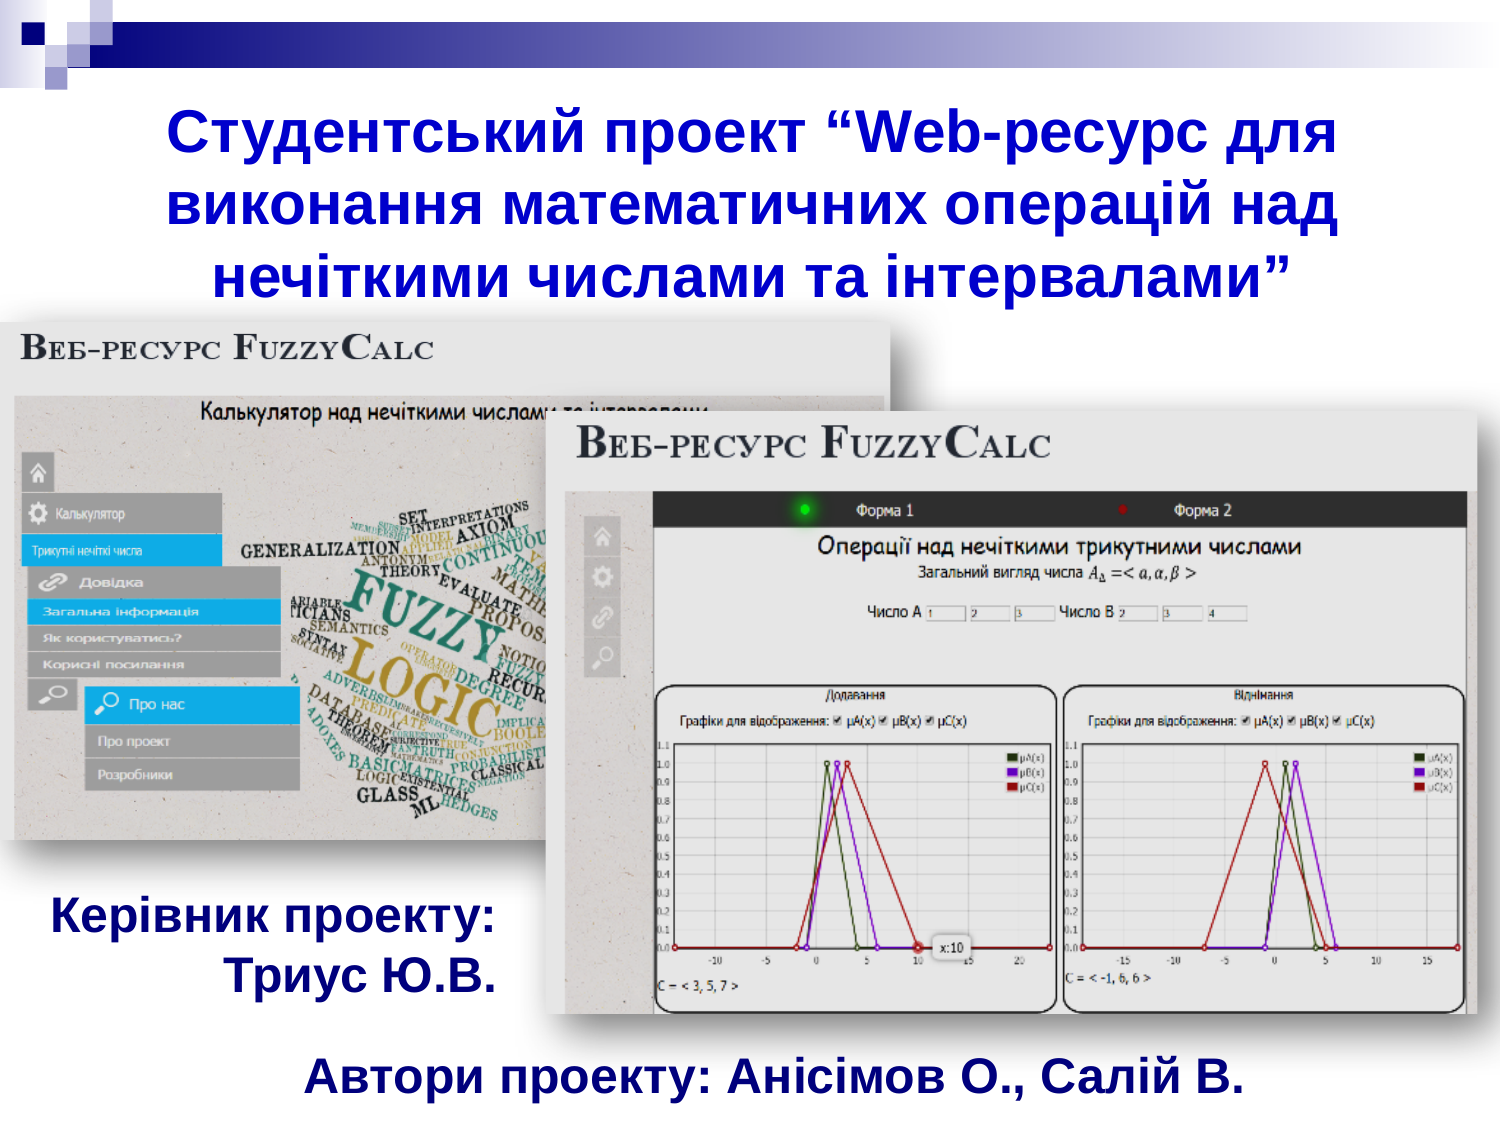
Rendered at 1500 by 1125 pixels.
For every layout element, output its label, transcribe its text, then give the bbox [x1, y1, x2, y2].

text_box Керівник проекту: Триус Ю.В. [35, 875, 513, 1010]
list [0, 322, 891, 840]
text_box Автори проекту: Анісімов О., Салій В. [288, 1036, 1276, 1112]
picture [545, 411, 1478, 1014]
title Студентський проект “Web-ресурс для виконання математичних операцій над нечіткими числами та інтервалами” [77, 88, 1428, 314]
